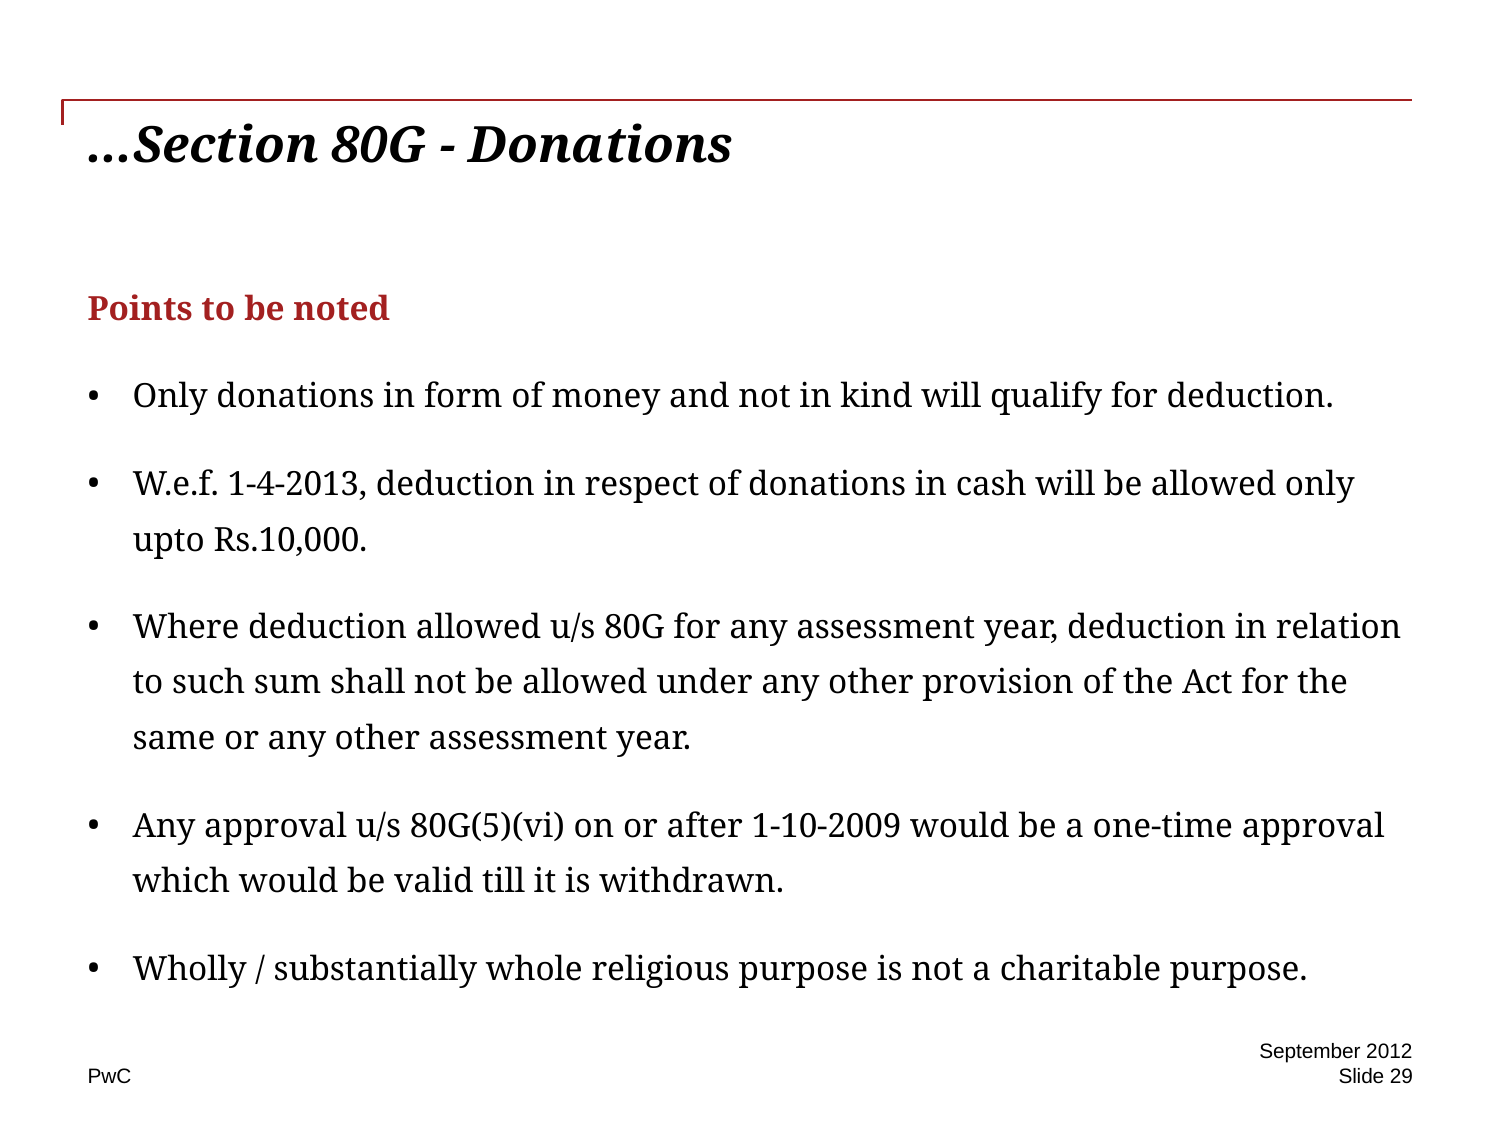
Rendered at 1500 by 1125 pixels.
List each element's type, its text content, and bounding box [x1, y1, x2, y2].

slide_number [1162, 1037, 1413, 1063]
list Points to be noted Only donations in form of money and not in kind will qualify for deduction. W.e.f. 1-4-2013, deduction in respect of donations in cash will be allowed only upto Rs.10,000. Where deduction allowed u/s 80G for any assessment year, deduction in relation to such sum shall not be allowed under any other provision of the Act for the same or any other assessment year. Any approval u/s 80G(5)(vi) on or after 1-10-2009 would be a one-time approval which would be valid till it is withdrawn. Wholly / substantially whole religious purpose is not a charitable purpose. [87, 287, 1413, 1013]
title ...Section 80G - Donations [87, 112, 1413, 263]
slide_number Slide 29 [1162, 1063, 1413, 1088]
